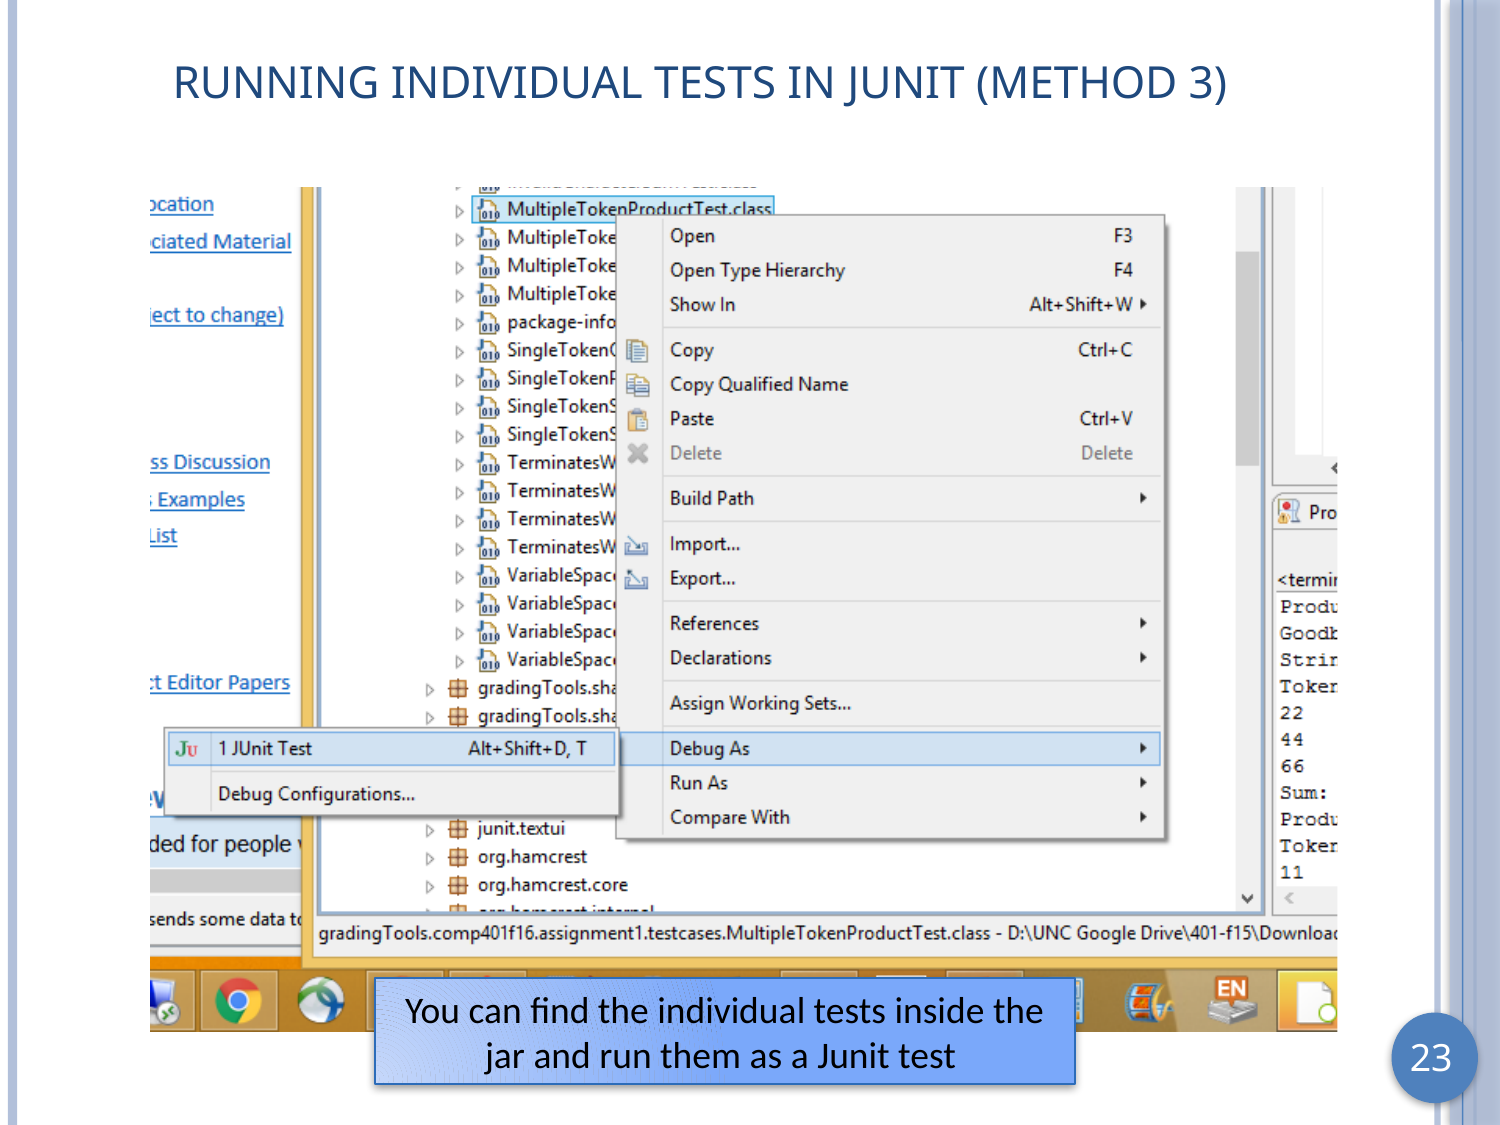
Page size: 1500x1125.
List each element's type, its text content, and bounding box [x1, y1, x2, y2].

picture [149, 186, 1338, 1032]
text_box You can find the individual tests inside the jar and run them as a Junit test [374, 1041, 1076, 1085]
title Running Individual tests in Junit (Method 3) [150, 24, 1250, 138]
